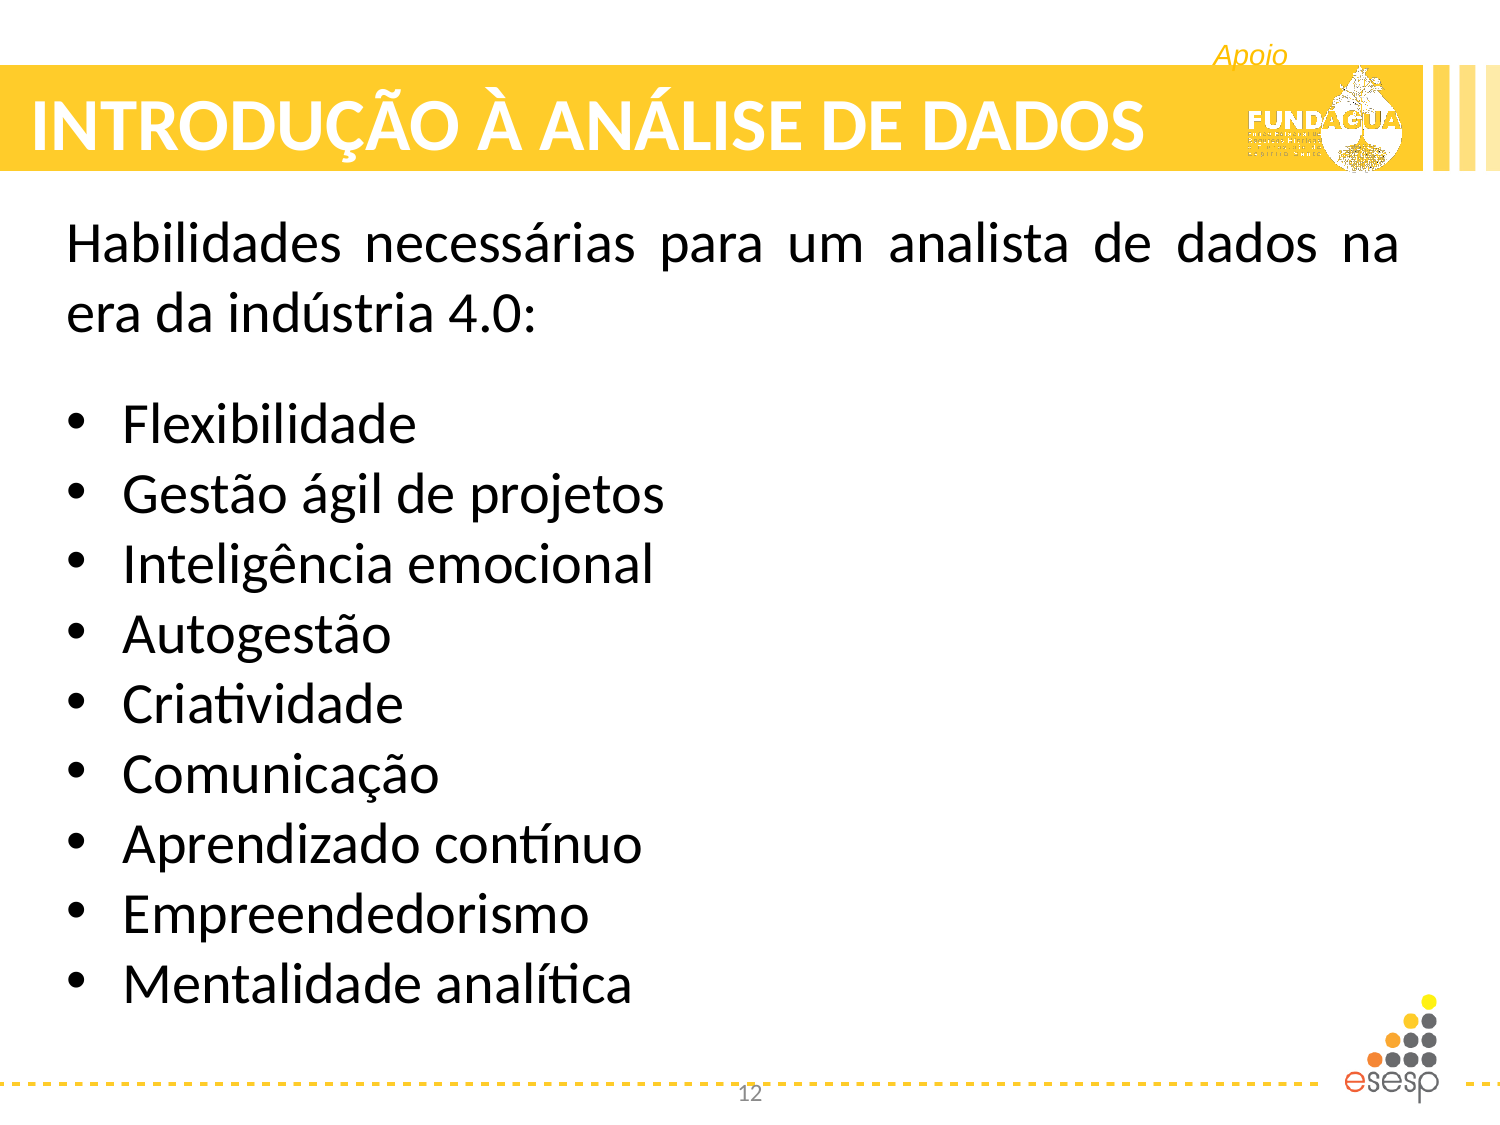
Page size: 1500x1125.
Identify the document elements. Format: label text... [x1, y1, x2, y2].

list Habilidades necessárias para um analista de dados na era da indústria 4.0: Flexibilidade Gestão ágil de projetos Inteligência emocional Autogestão Criatividade Comunicação Aprendizado contínuo Empreendedorismo Mentalidade analítica [51, 196, 1417, 1058]
text_box Apoio [1198, 29, 1365, 80]
title INTRODUÇÃO À ANÁLISE DE DADOS [15, 66, 1209, 173]
slide_number 12 [0, 1058, 1500, 1125]
picture [0, 0, 1500, 1058]
